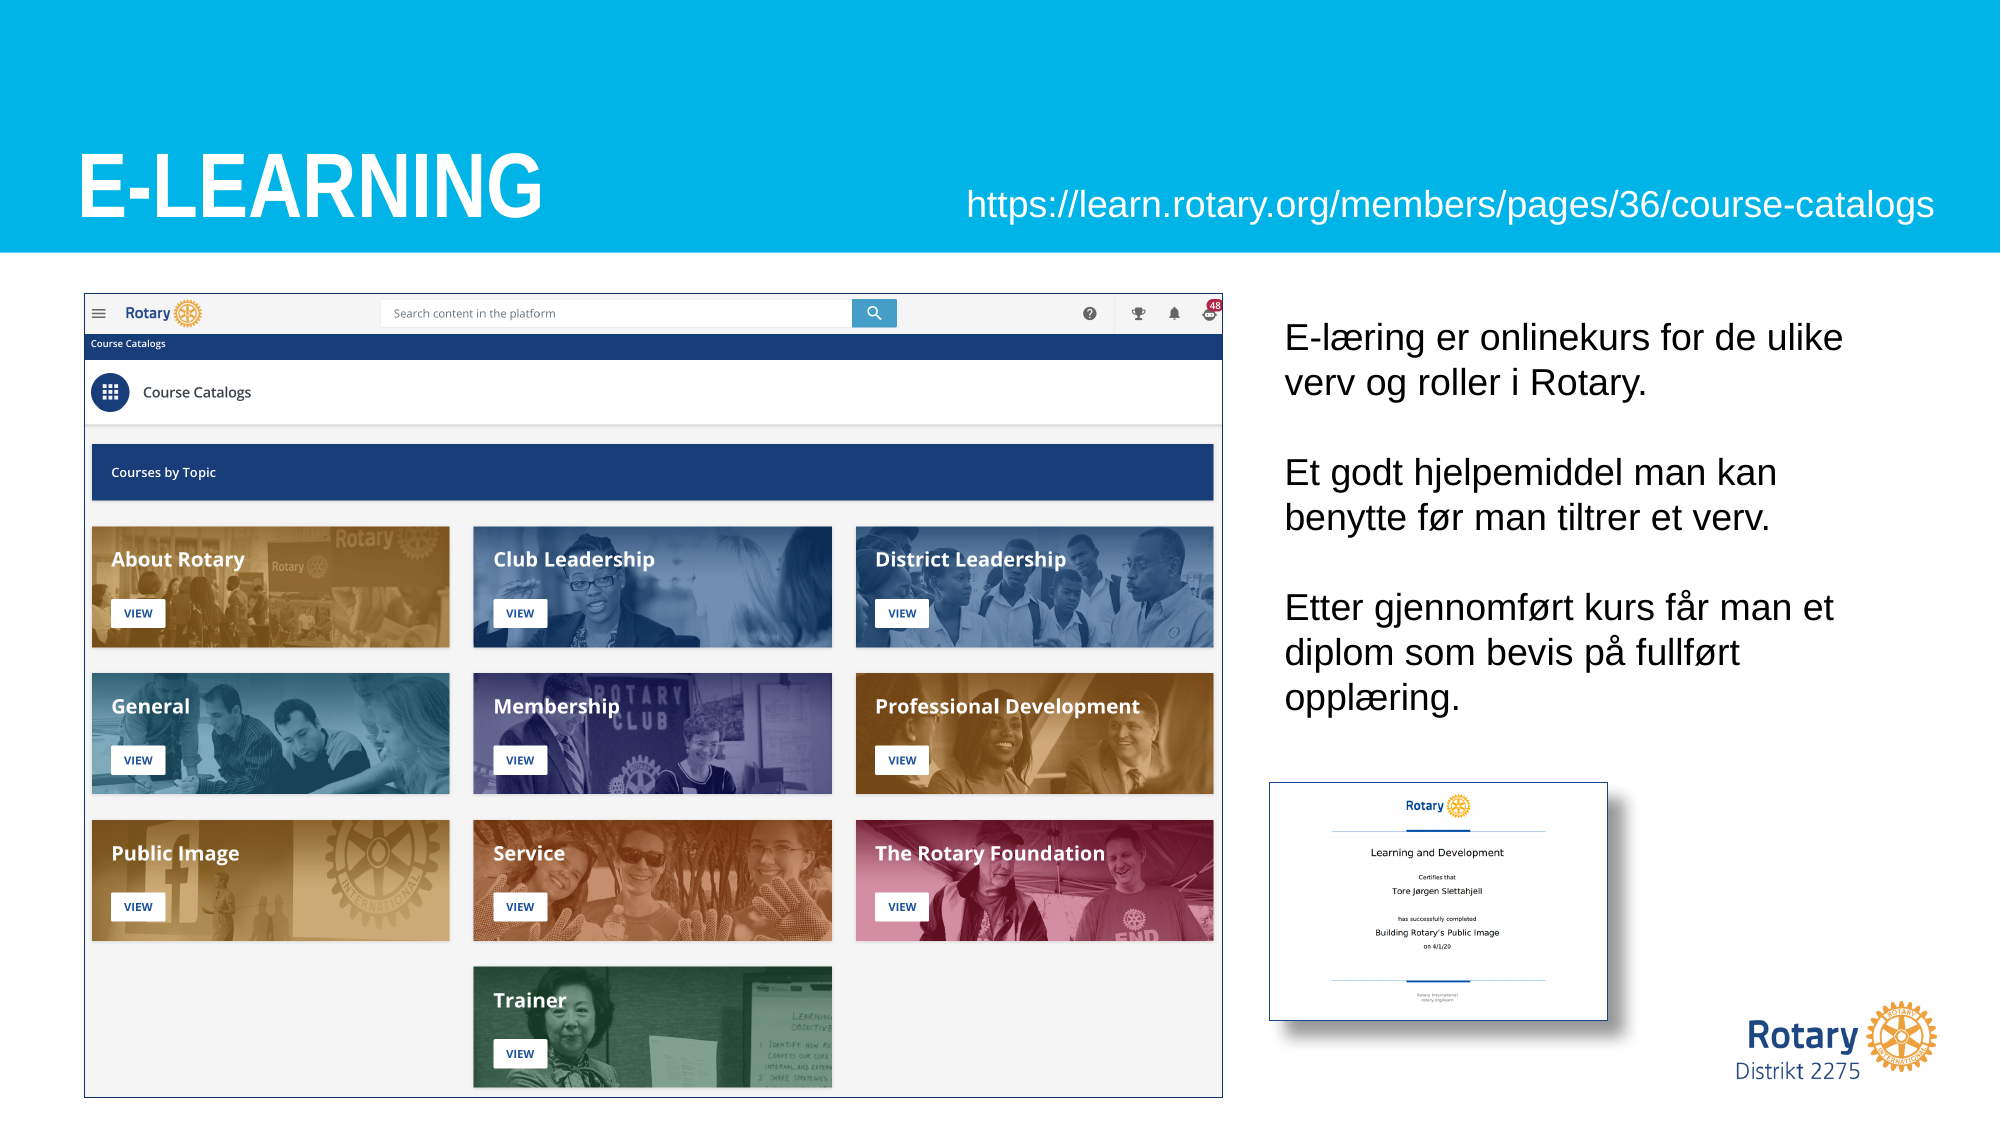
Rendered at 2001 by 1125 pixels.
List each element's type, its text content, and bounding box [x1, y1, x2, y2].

picture [84, 293, 1223, 1098]
text_box E-læring er onlinekurs for de ulike verv og roller i Rotary. Et godt hjelpemiddel man kan benytte før man tiltrer et verv. Etter gjennomført kurs får man et diplom som bevis på fullført opplæring. [1269, 305, 1912, 726]
title E-LEARNING [62, 0, 1950, 253]
picture [1269, 782, 1608, 1021]
text_box https://learn.rotary.org/members/pages/36/course-catalogs [908, 172, 1950, 232]
picture [1732, 994, 1943, 1086]
